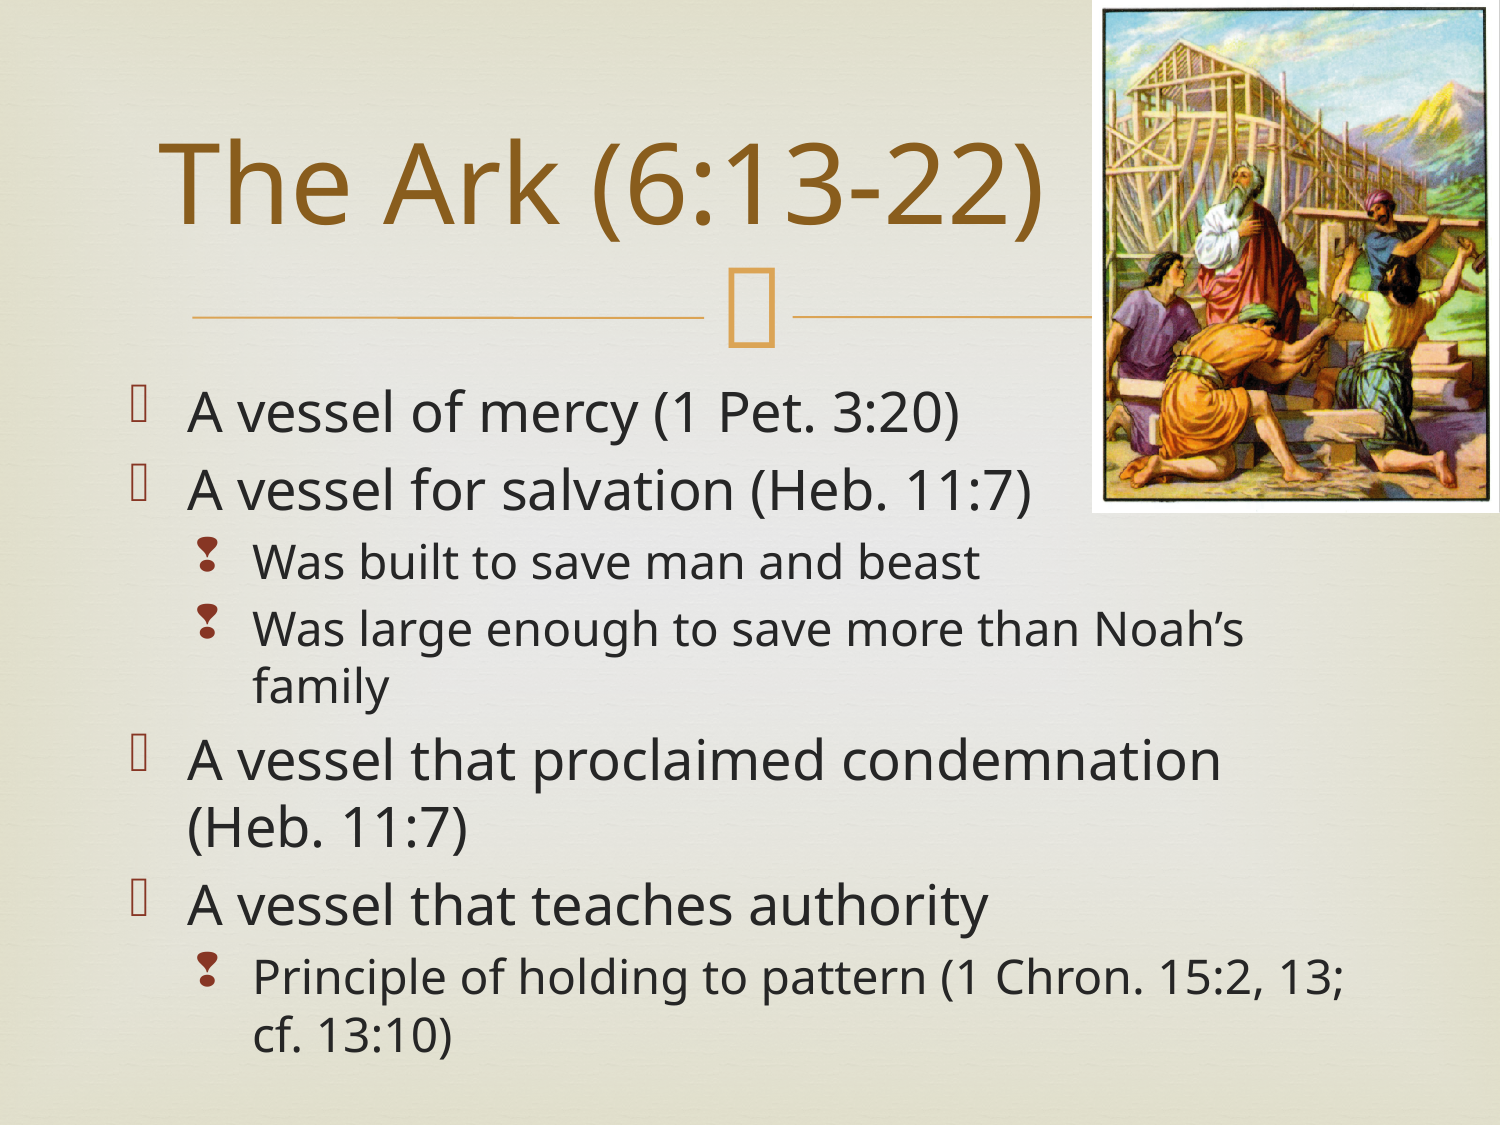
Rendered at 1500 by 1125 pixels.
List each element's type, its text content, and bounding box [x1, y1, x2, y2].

title The Ark (6:13-22) [112, 93, 1085, 267]
list A vessel of mercy (1 Pet. 3:20) A vessel for salvation (Heb. 11:7) Was built to save man and beast Was large enough to save more than Noah’s family A vessel that proclaimed condemnation (Heb. 11:7) A vessel that teaches authority Principle of holding to pattern (1 Chron. 15:2, 13; cf. 13:10) [114, 368, 1386, 1075]
picture [1091, 0, 1500, 513]
